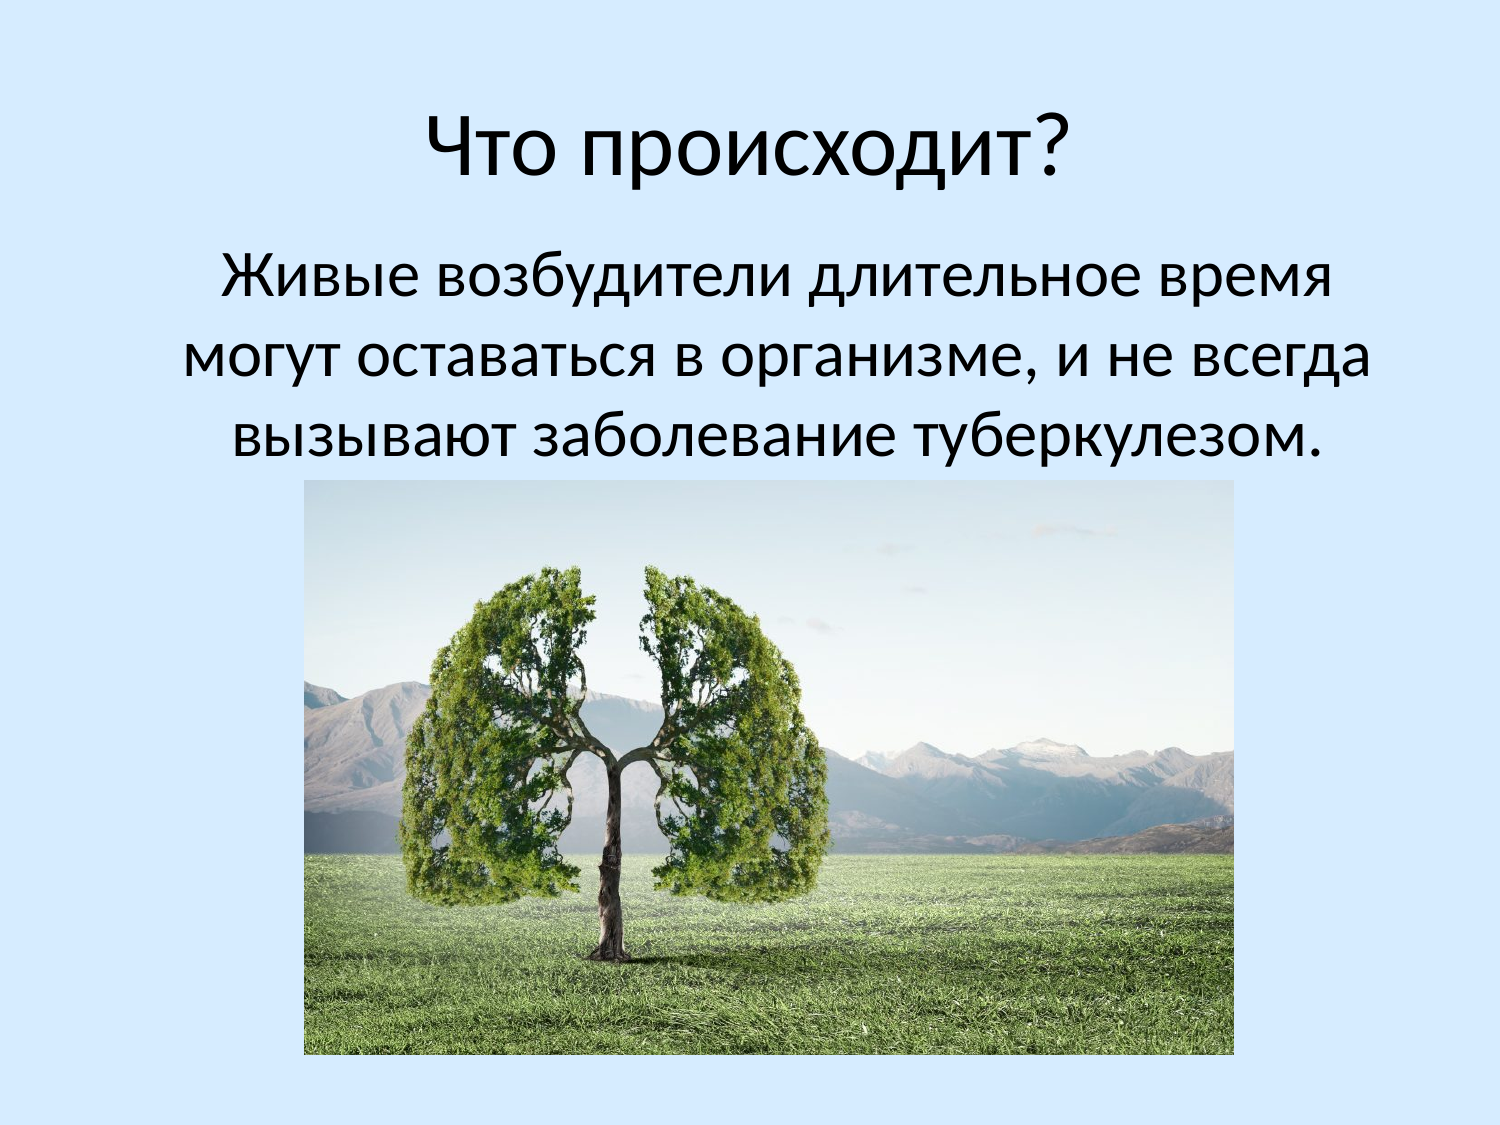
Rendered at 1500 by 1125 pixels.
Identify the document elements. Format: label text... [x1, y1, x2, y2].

title Что происходит? [75, 45, 1425, 222]
list Живые возбудители длительное время могут оставаться в организме, и не всегда вызывают заболевание туберкулезом. [75, 222, 1425, 504]
picture [304, 480, 1234, 1055]
